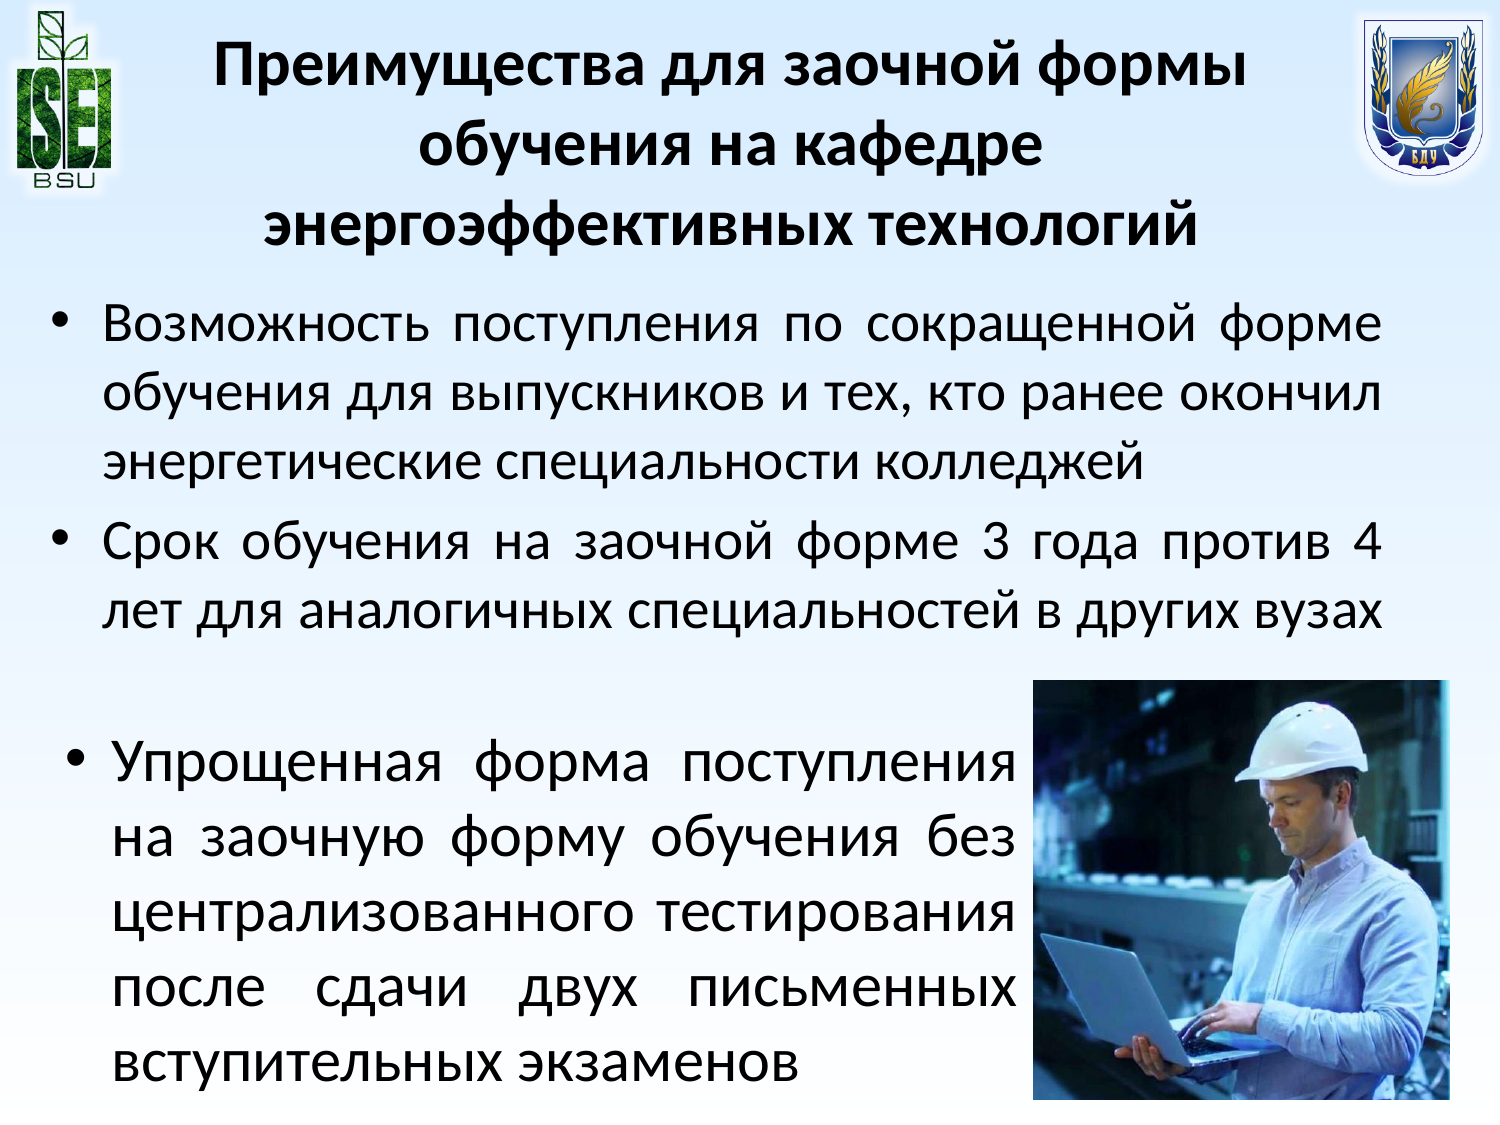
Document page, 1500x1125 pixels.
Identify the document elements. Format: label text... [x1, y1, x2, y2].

text_box Преимущества для заочной формы обучения на кафедре энергоэффективных технологий [110, 19, 1353, 258]
text_box Упрощенная форма поступления на заочную форму обучения без централизованного тестирования после сдачи двух письменных вступительных экзаменов [49, 712, 1028, 1102]
picture [1033, 680, 1451, 1101]
list Возможность поступления по сокращенной форме обучения для выпускников и тех, кто ранее окончил энергетические специальности колледжей Срок обучения на заочной форме 3 года против 4 лет для аналогичных специальностей в других вузах [35, 277, 1400, 740]
picture [1364, 20, 1483, 176]
picture [17, 11, 112, 188]
